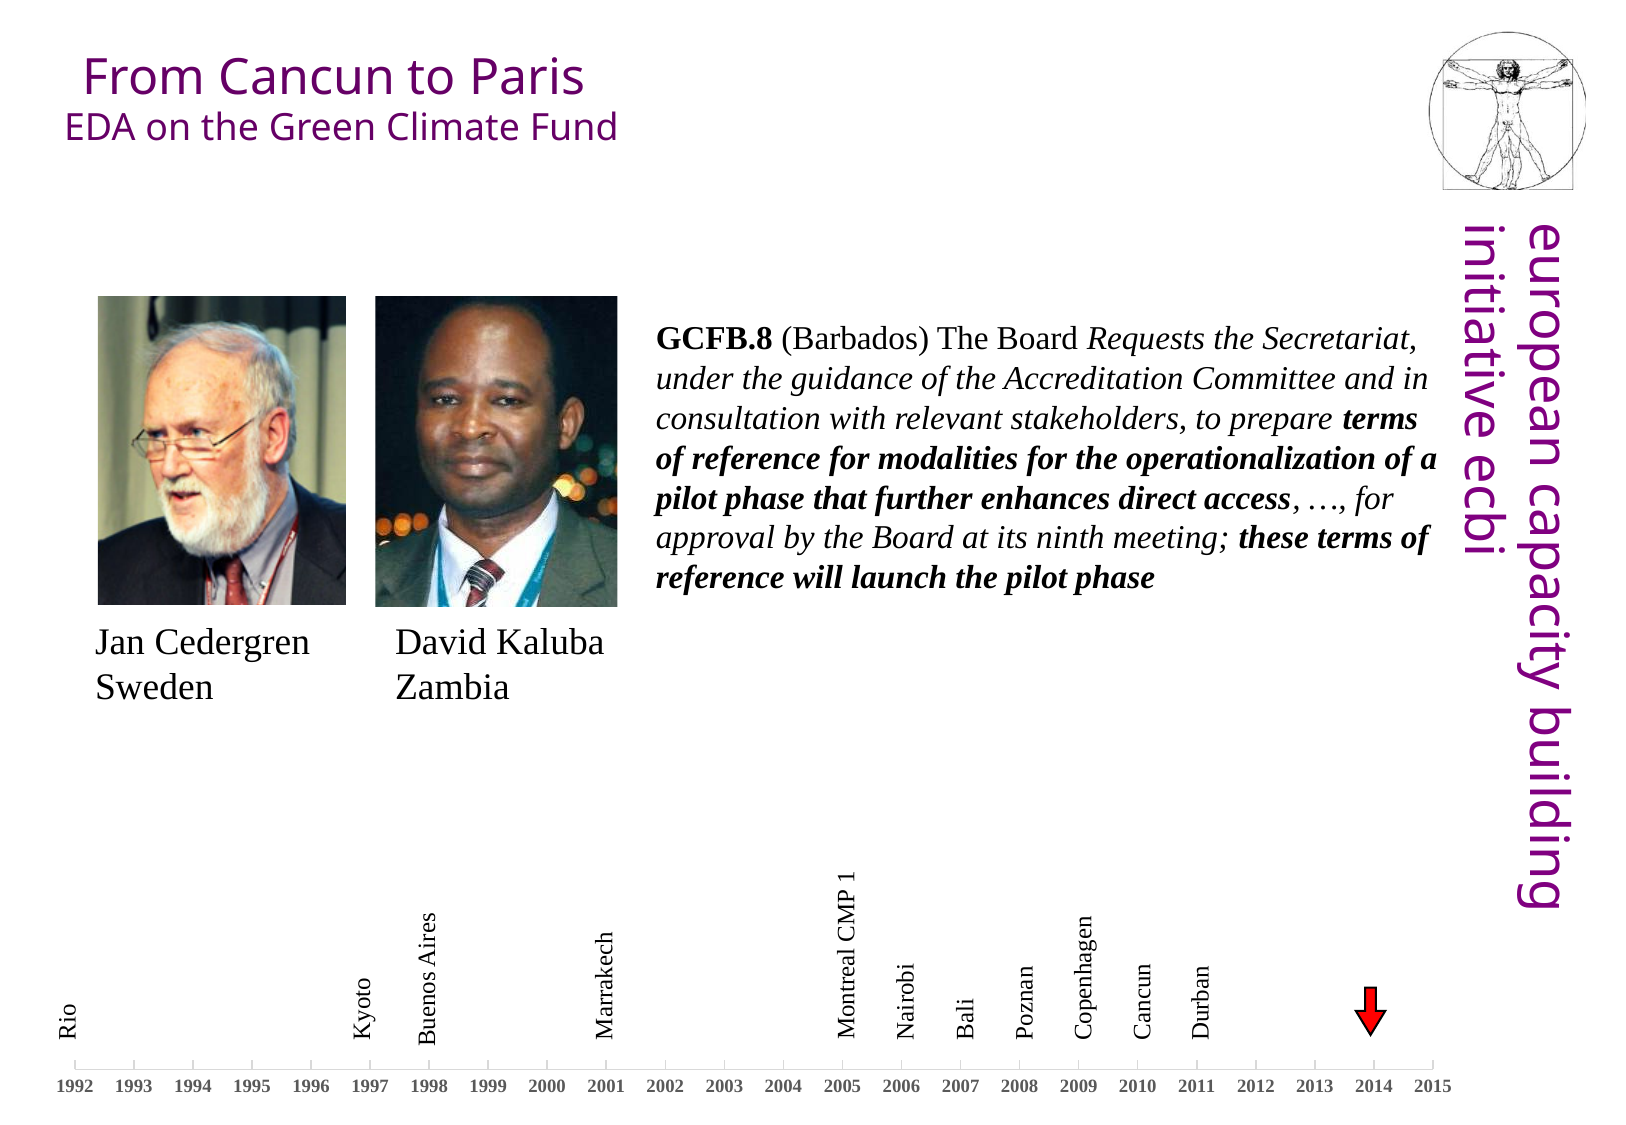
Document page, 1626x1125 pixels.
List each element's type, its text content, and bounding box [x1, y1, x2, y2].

text_box From Cancun to Paris [68, 36, 1268, 112]
text_box Montreal CMP 1 [829, 851, 860, 1011]
text_box Marrakech [587, 910, 618, 1011]
text_box Buenos Aires [410, 906, 441, 1011]
text_box EDA on the Green Climate Fund [49, 113, 634, 156]
text_box Poznan [1007, 910, 1038, 1011]
text_box Bali [948, 910, 979, 1011]
text_box Rio [50, 910, 81, 1011]
picture [1427, 31, 1586, 190]
picture [375, 296, 618, 607]
text_box Kyoto [345, 910, 376, 1011]
text_box Jan Cedergren David Kaluba Sweden Zambia [80, 609, 648, 715]
text_box Copenhagen [1066, 911, 1097, 1011]
text_box Nairobi [888, 910, 919, 1011]
text_box Durban [1183, 911, 1215, 1011]
text_box [1353, 986, 1388, 1011]
picture [522, 599, 528, 607]
text_box GCFB.8 (Barbados) The Board Requests the Secretariat, under the guidance of the Accreditation Committee and in consultation with relevant stakeholders, to prepare terms of reference for modalities for the operationalization of a pilot phase that further enhances direct access, …, for approval by the Board at its ninth meeting; these terms of reference will launch the pilot phase [641, 308, 1454, 683]
picture [97, 296, 346, 605]
text_box Cancun [1125, 910, 1156, 1011]
chart [26, 1011, 1481, 1099]
